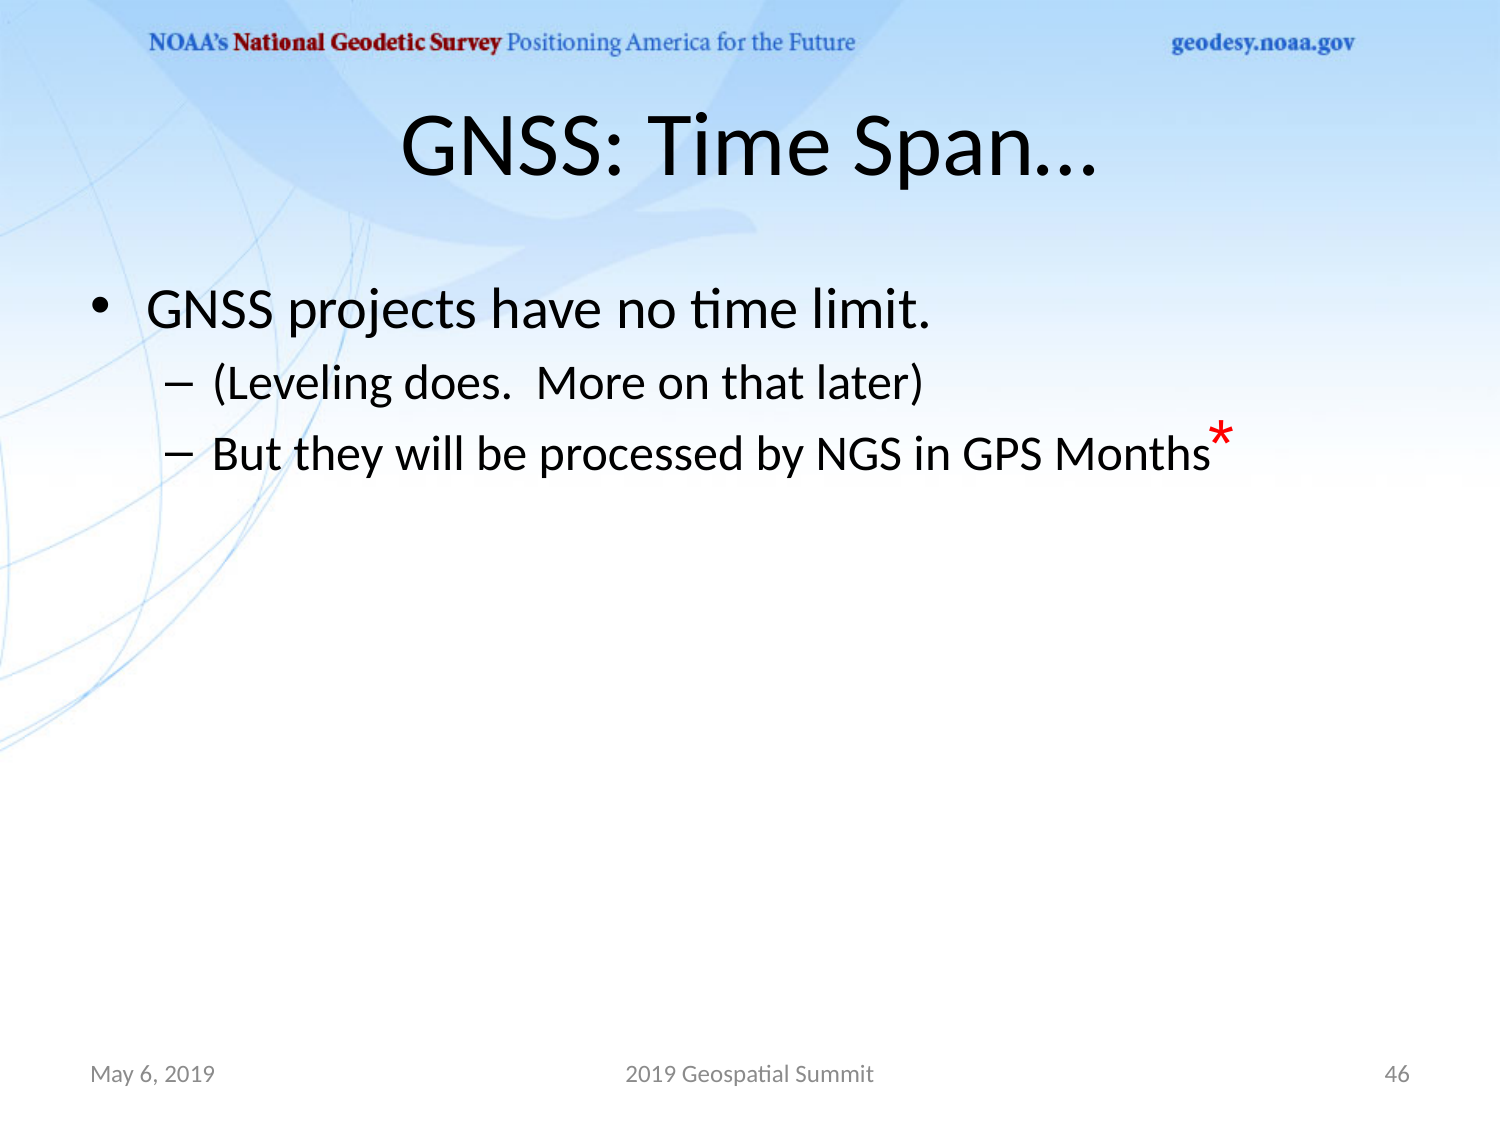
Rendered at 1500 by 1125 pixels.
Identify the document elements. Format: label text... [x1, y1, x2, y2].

text_box * [1193, 392, 1250, 488]
list GNSS projects have no time limit. (Leveling does. More on that later) But they will be processed by NGS in GPS Months [75, 262, 1425, 1005]
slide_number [75, 1042, 425, 1103]
title GNSS: Time Span… [75, 45, 1425, 233]
footer 2019 Geospatial Summit [512, 1042, 988, 1103]
picture [0, 0, 1500, 1125]
slide_number 46 [1074, 1042, 1425, 1103]
